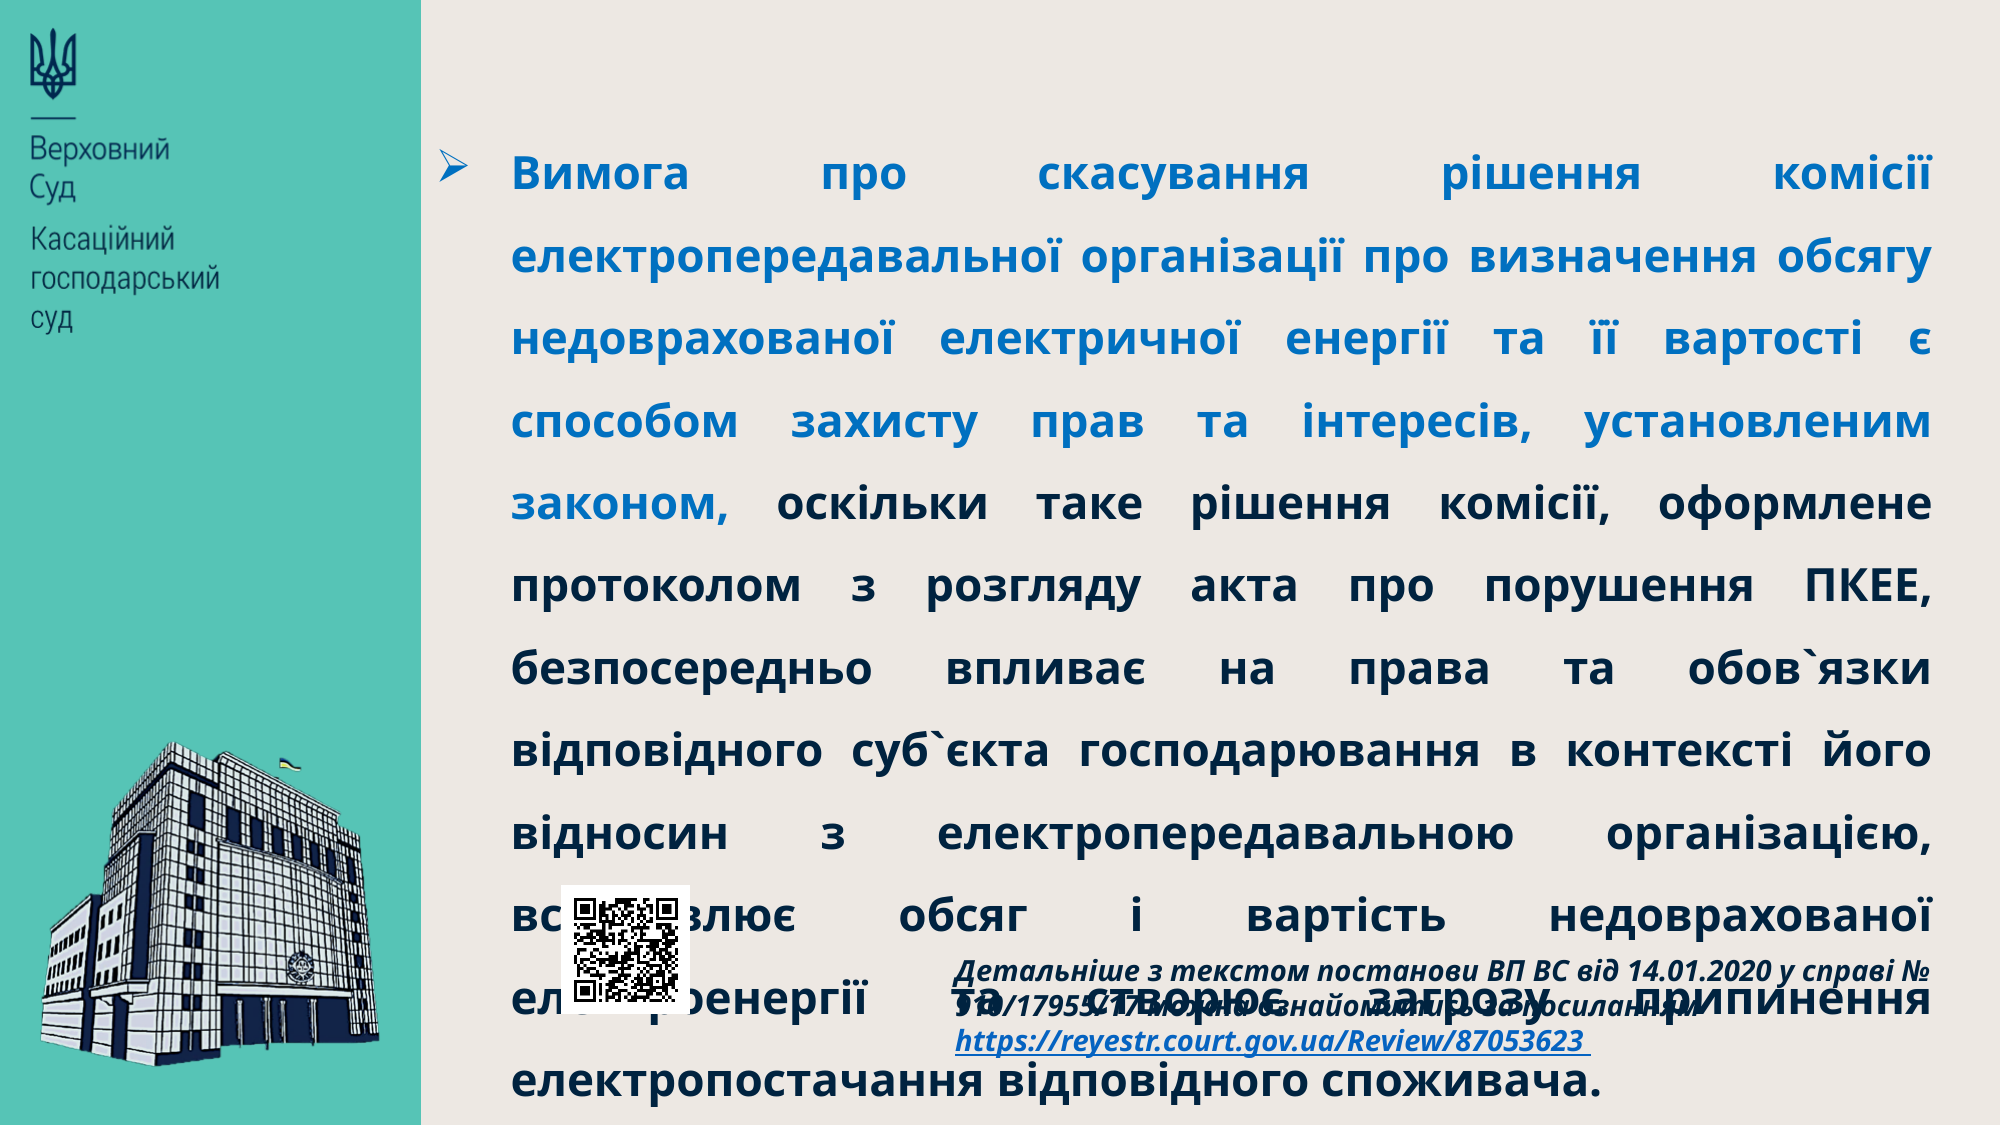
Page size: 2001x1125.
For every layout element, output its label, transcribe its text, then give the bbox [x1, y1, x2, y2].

text_box Детальніше з текстом постанови ВП ВС від 14.01.2020 у справі № 910/17955/17 можна ознайомитись за посиланням https://reyestr.court.gov.ua/Review/87053623 [940, 944, 1964, 1070]
picture [0, 0, 421, 1125]
picture [560, 885, 690, 1014]
text_box Вимога про скасування рішення комісії електропередавальної організації про визначення обсягу недоврахованої електричної енергії та її вартості є способом захисту прав та інтересів, установленим законом, оскільки таке рішення комісії, оформлене протоколом з розгляду акта про порушення ПКЕЕ, безпосередньо впливає на права та обов`язки відповідного суб`єкта господарювання в контексті його відносин з електропередавальною організацією, встановлює обсяг і вартість недоврахованої електроенергії та створює загрозу припинення електропостачання відповідного споживача. [421, 109, 1948, 1125]
